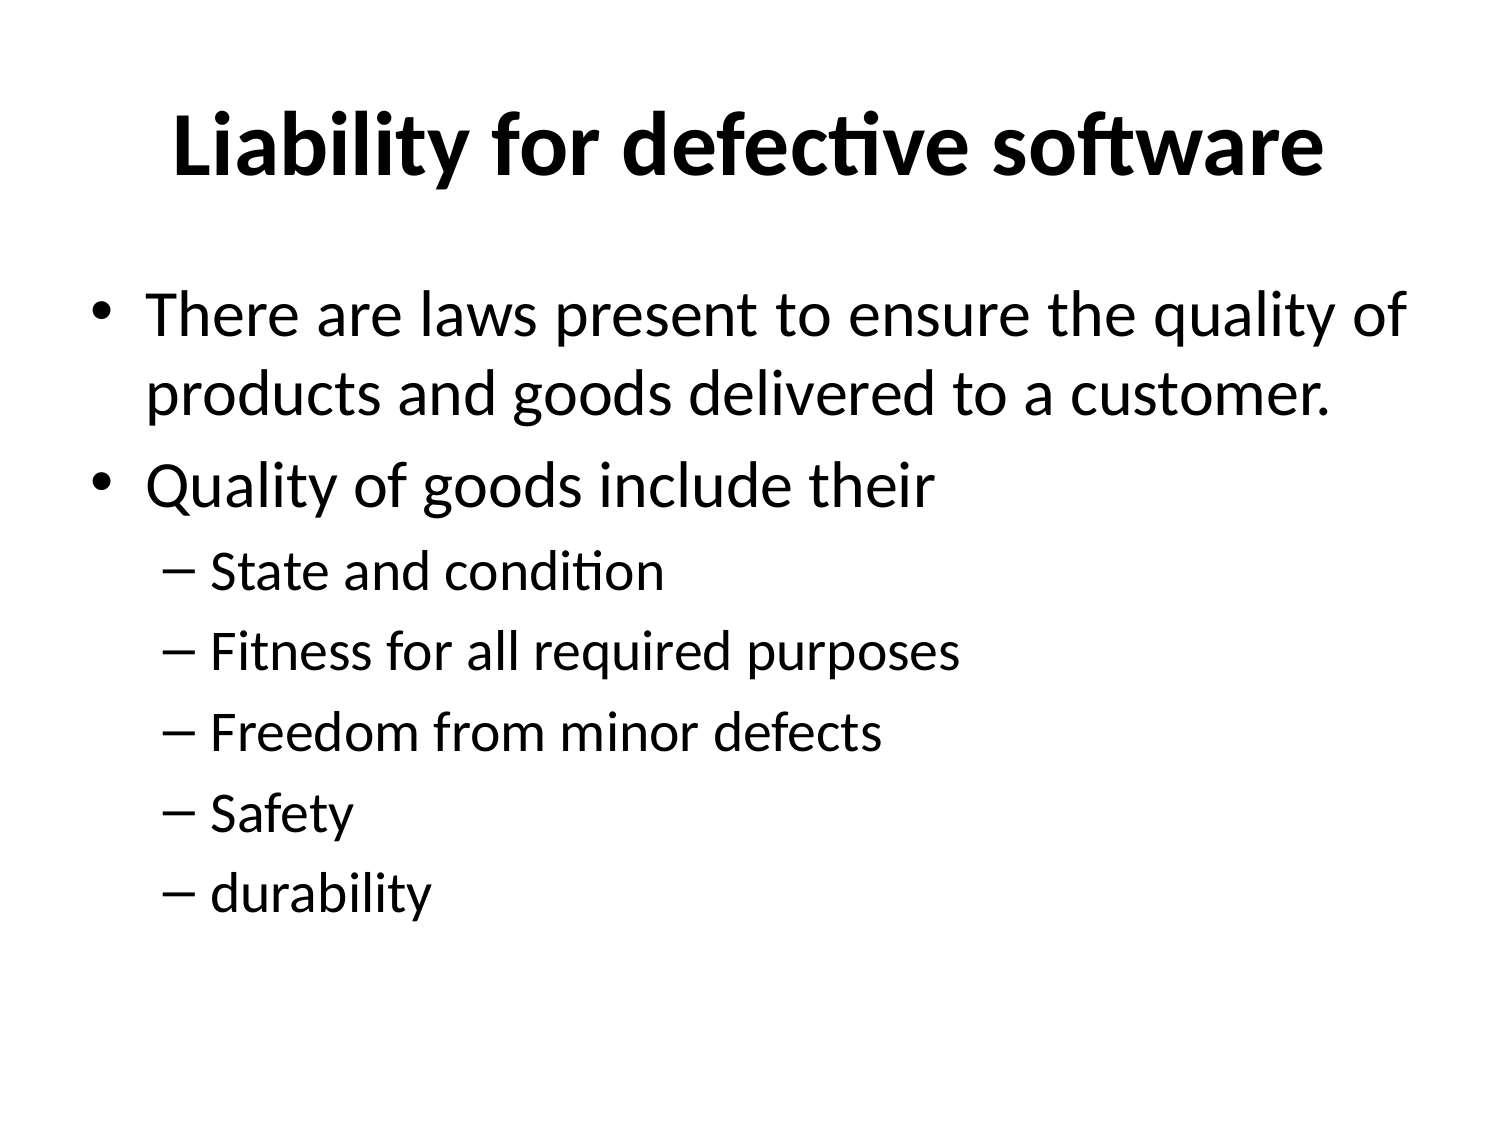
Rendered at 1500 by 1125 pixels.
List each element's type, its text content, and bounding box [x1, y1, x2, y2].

title Liability for defective software [75, 45, 1425, 233]
list There are laws present to ensure the quality of products and goods delivered to a customer. Quality of goods include their State and condition Fitness for all required purposes Freedom from minor defects Safety durability [75, 262, 1425, 1005]
